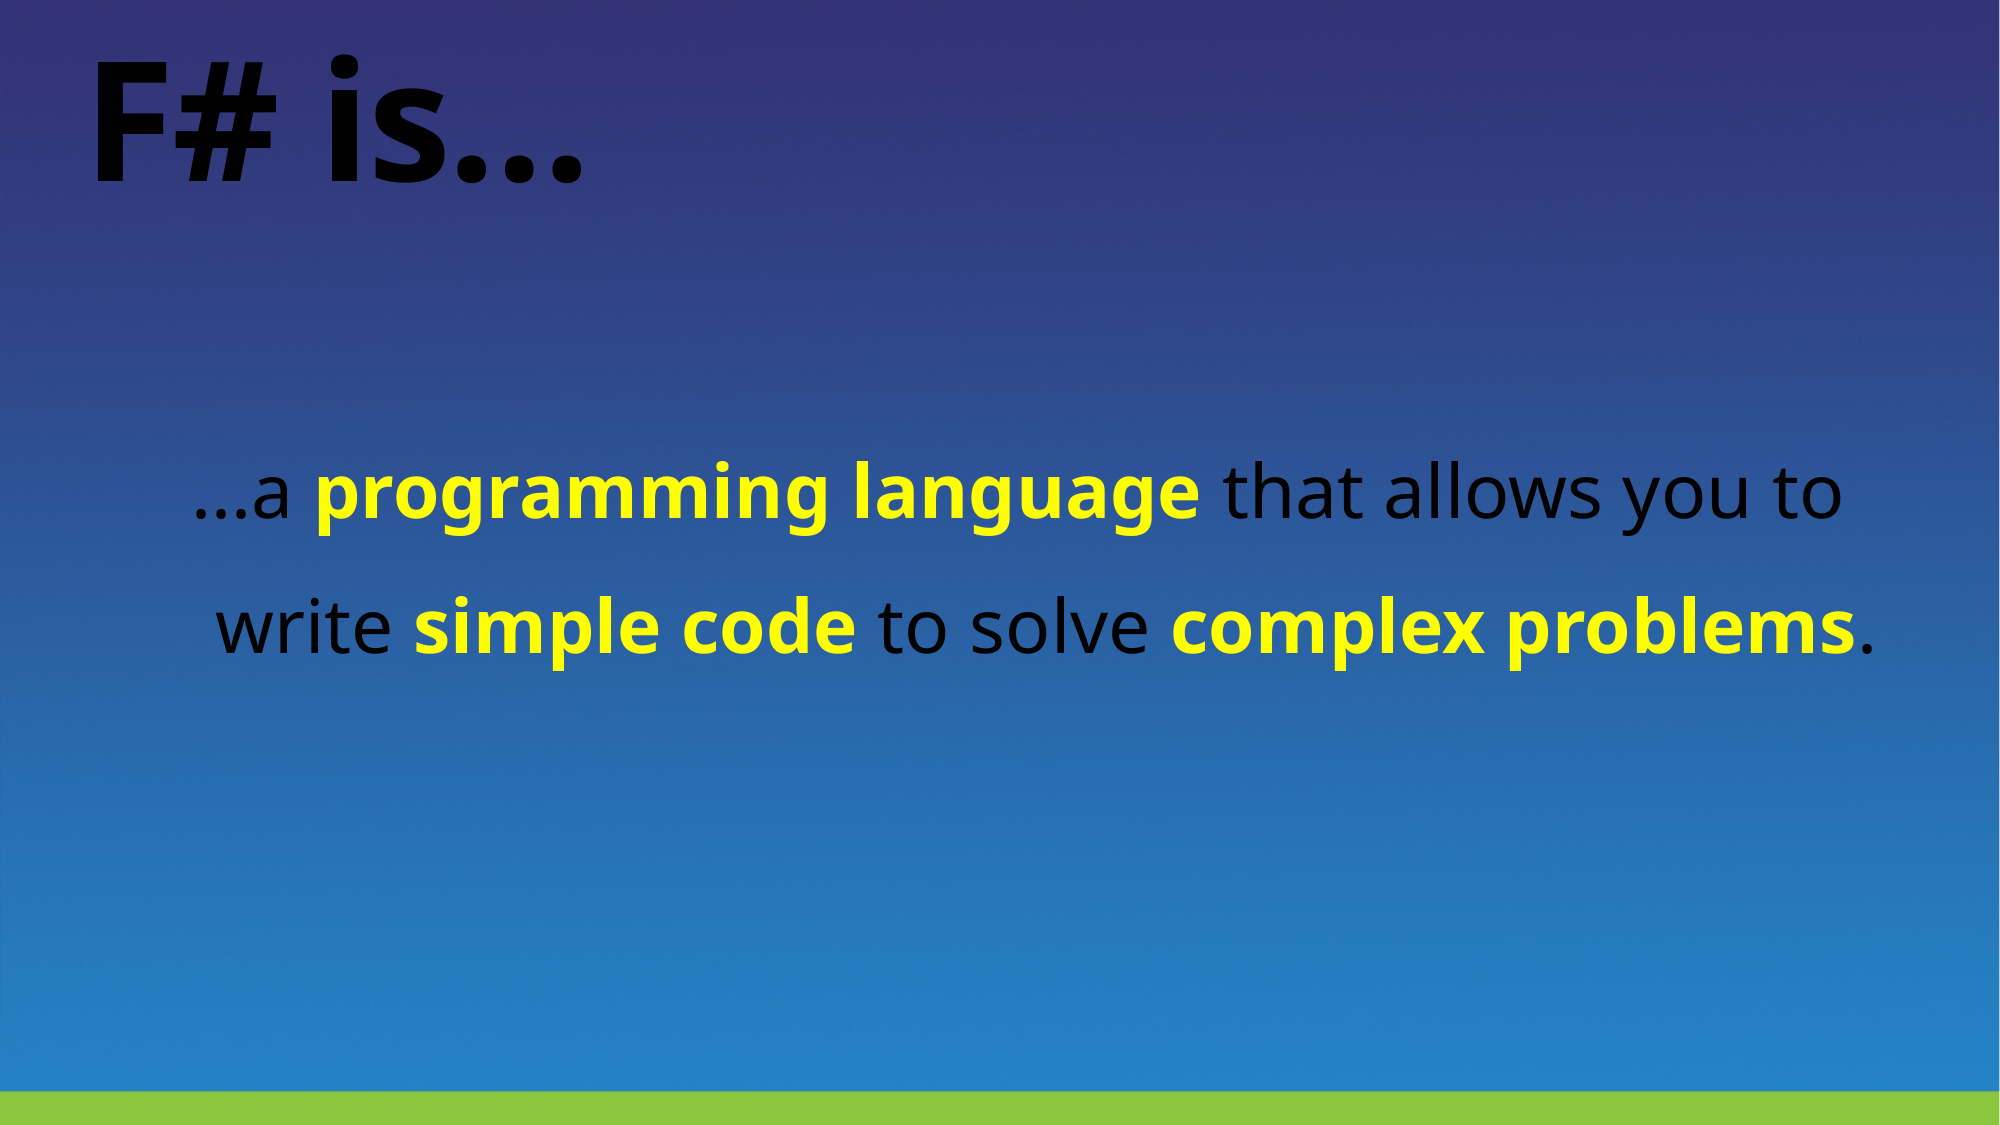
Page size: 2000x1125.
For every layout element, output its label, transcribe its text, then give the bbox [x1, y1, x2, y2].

list ...a programming language that allows you to write simple code to solve complex problems. [138, 481, 1899, 598]
picture [0, 0, 2000, 1125]
title F# is… [83, 37, 1917, 220]
text_box [138, 246, 1899, 481]
